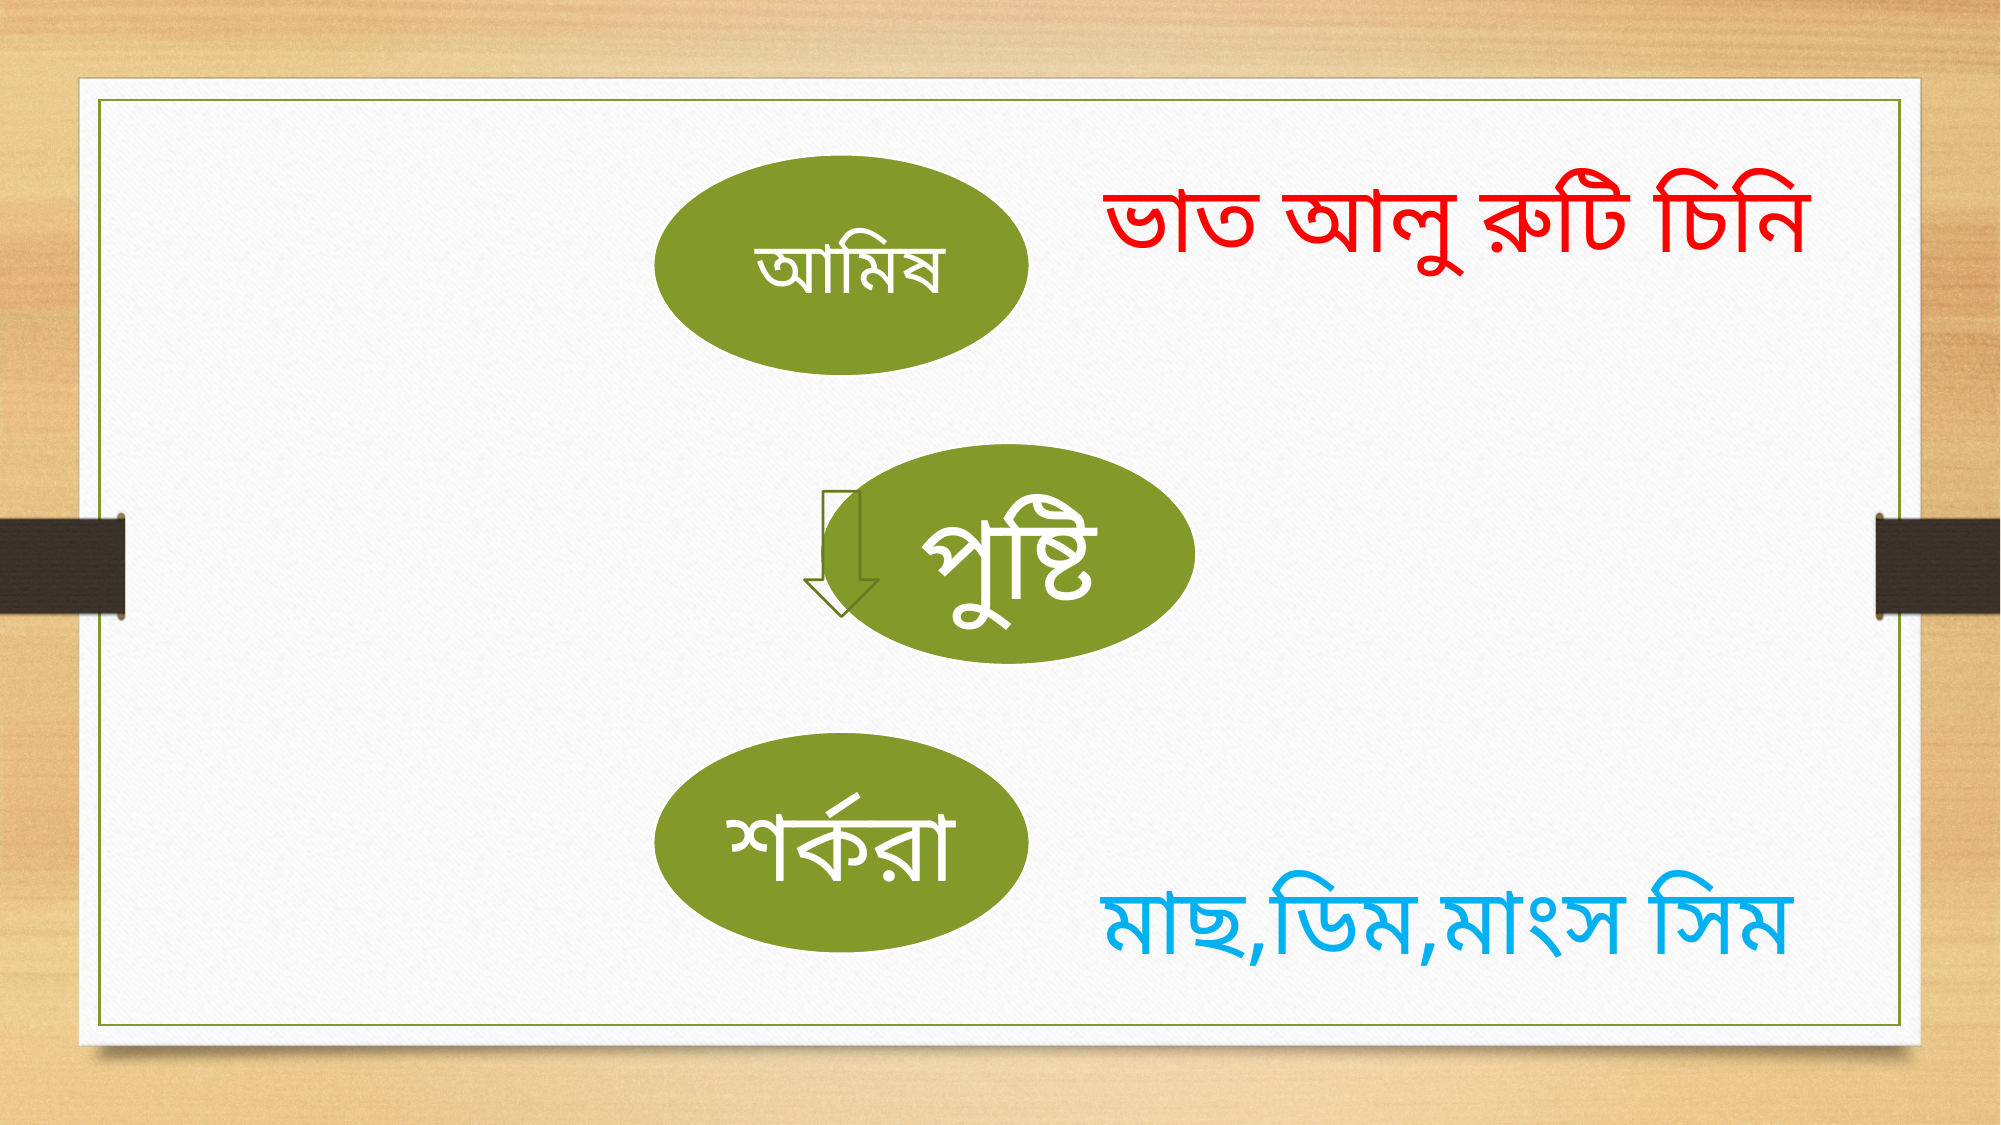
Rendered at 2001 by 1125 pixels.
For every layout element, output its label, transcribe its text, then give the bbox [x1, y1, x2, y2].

text_box মাছ,ডিম,মাংস সিম [1762, 855, 1833, 981]
picture [0, 0, 2001, 1125]
text_box ভাত আলু রুটি চিনি [1762, 153, 1850, 279]
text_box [254, 109, 1762, 999]
